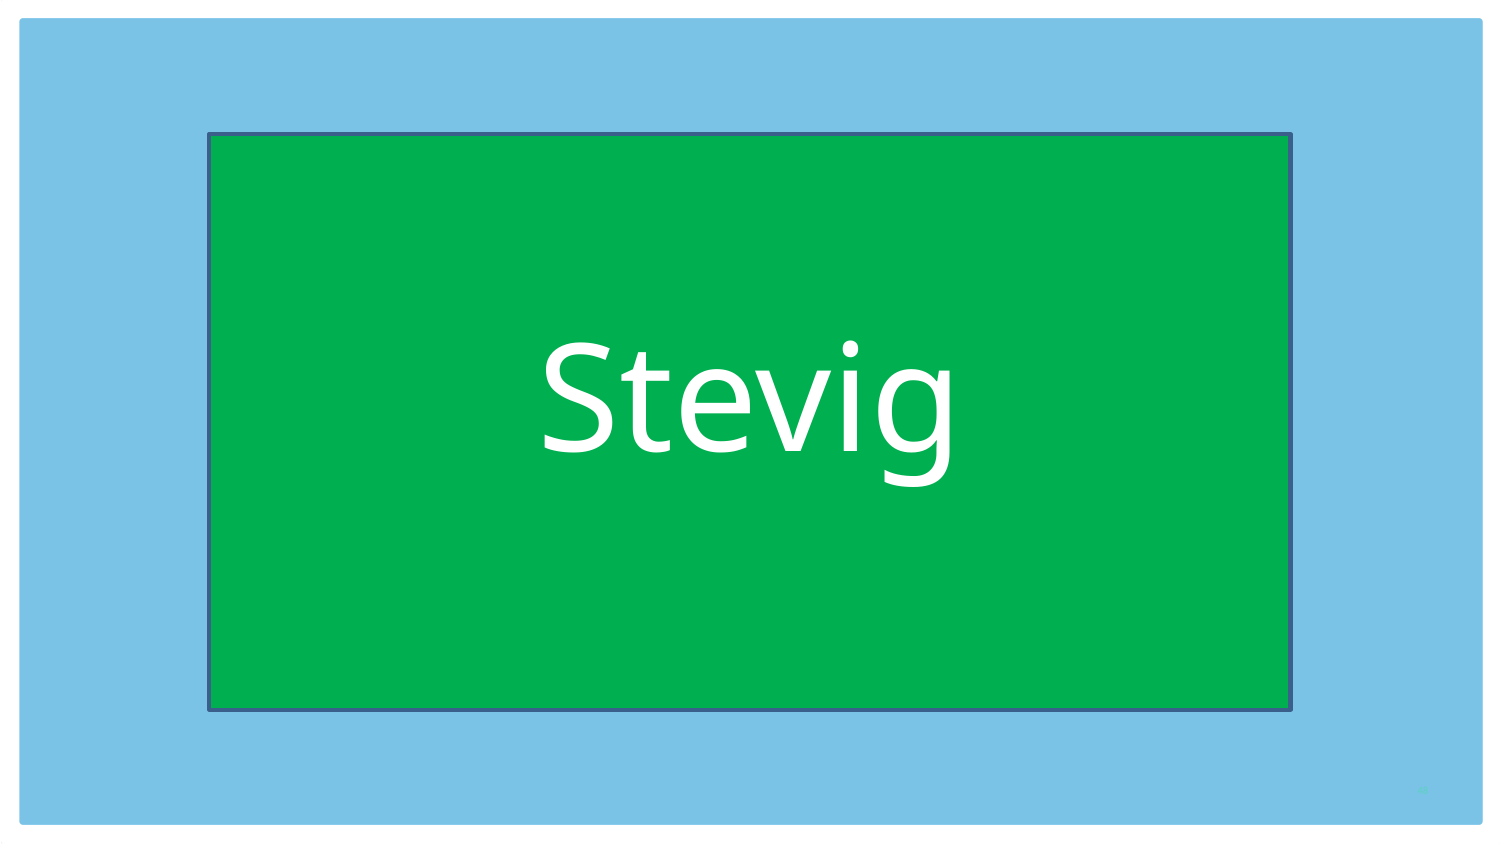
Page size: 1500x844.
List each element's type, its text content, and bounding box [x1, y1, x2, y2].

text_box [207, 132, 1293, 712]
title Stevig [351, 293, 1149, 414]
picture [0, 0, 1500, 844]
